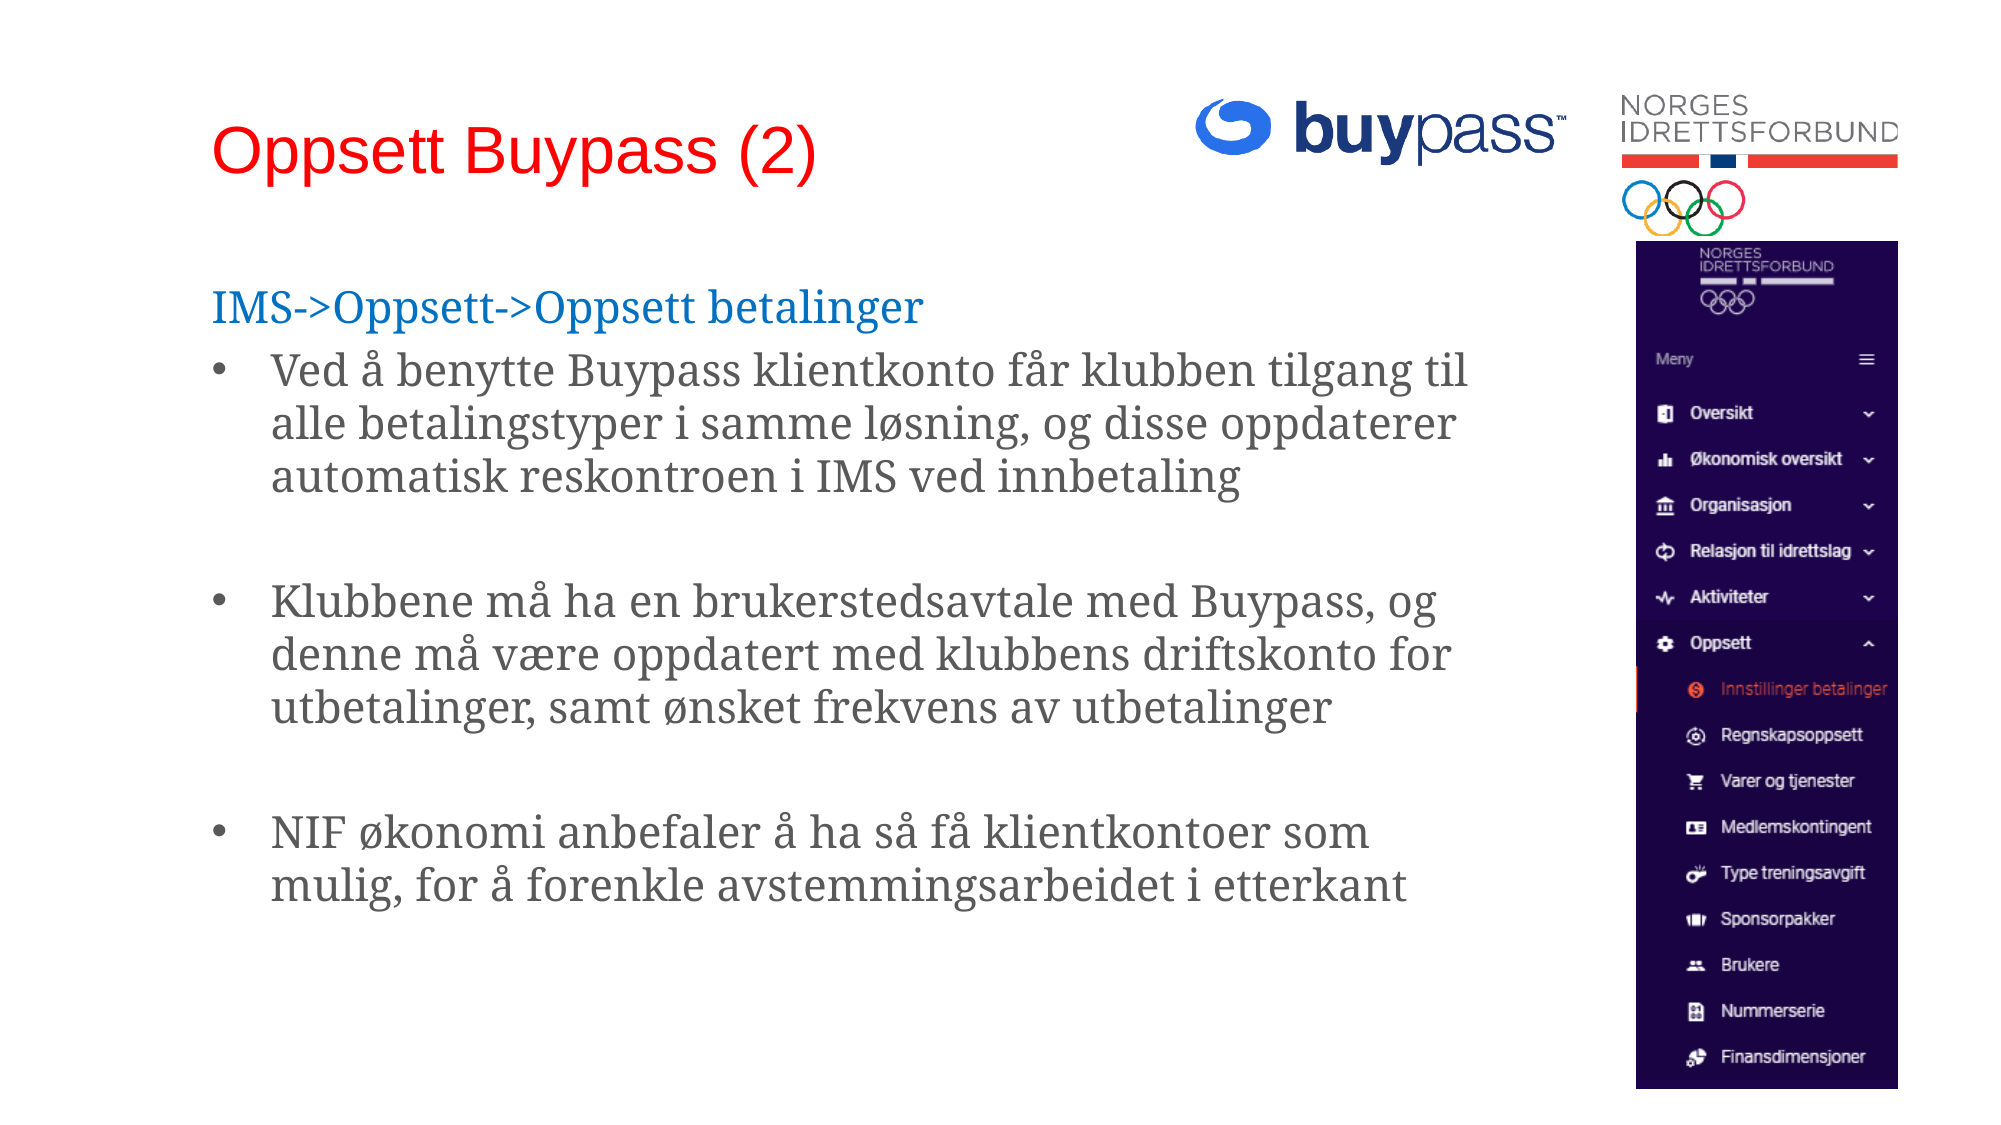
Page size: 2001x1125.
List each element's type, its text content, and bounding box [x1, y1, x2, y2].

picture [1636, 240, 1899, 1090]
list IMS->Oppsett->Oppsett betalinger Ved å benytte Buypass klientkonto får klubben tilgang til alle betalingstyper i samme løsning, og disse oppdaterer automatisk reskontroen i IMS ved innbetaling Klubbene må ha en brukerstedsavtale med Buypass, og denne må være oppdatert med klubbens driftskonto for utbetalinger, samt ønsket frekvens av utbetalinger NIF økonomi anbefaler å ha så få klientkontoer som mulig, for å forenkle avstemmingsarbeidet i etterkant [196, 272, 1503, 1026]
title Oppsett Buypass (2) [196, 99, 1568, 242]
picture [1159, 63, 1594, 193]
